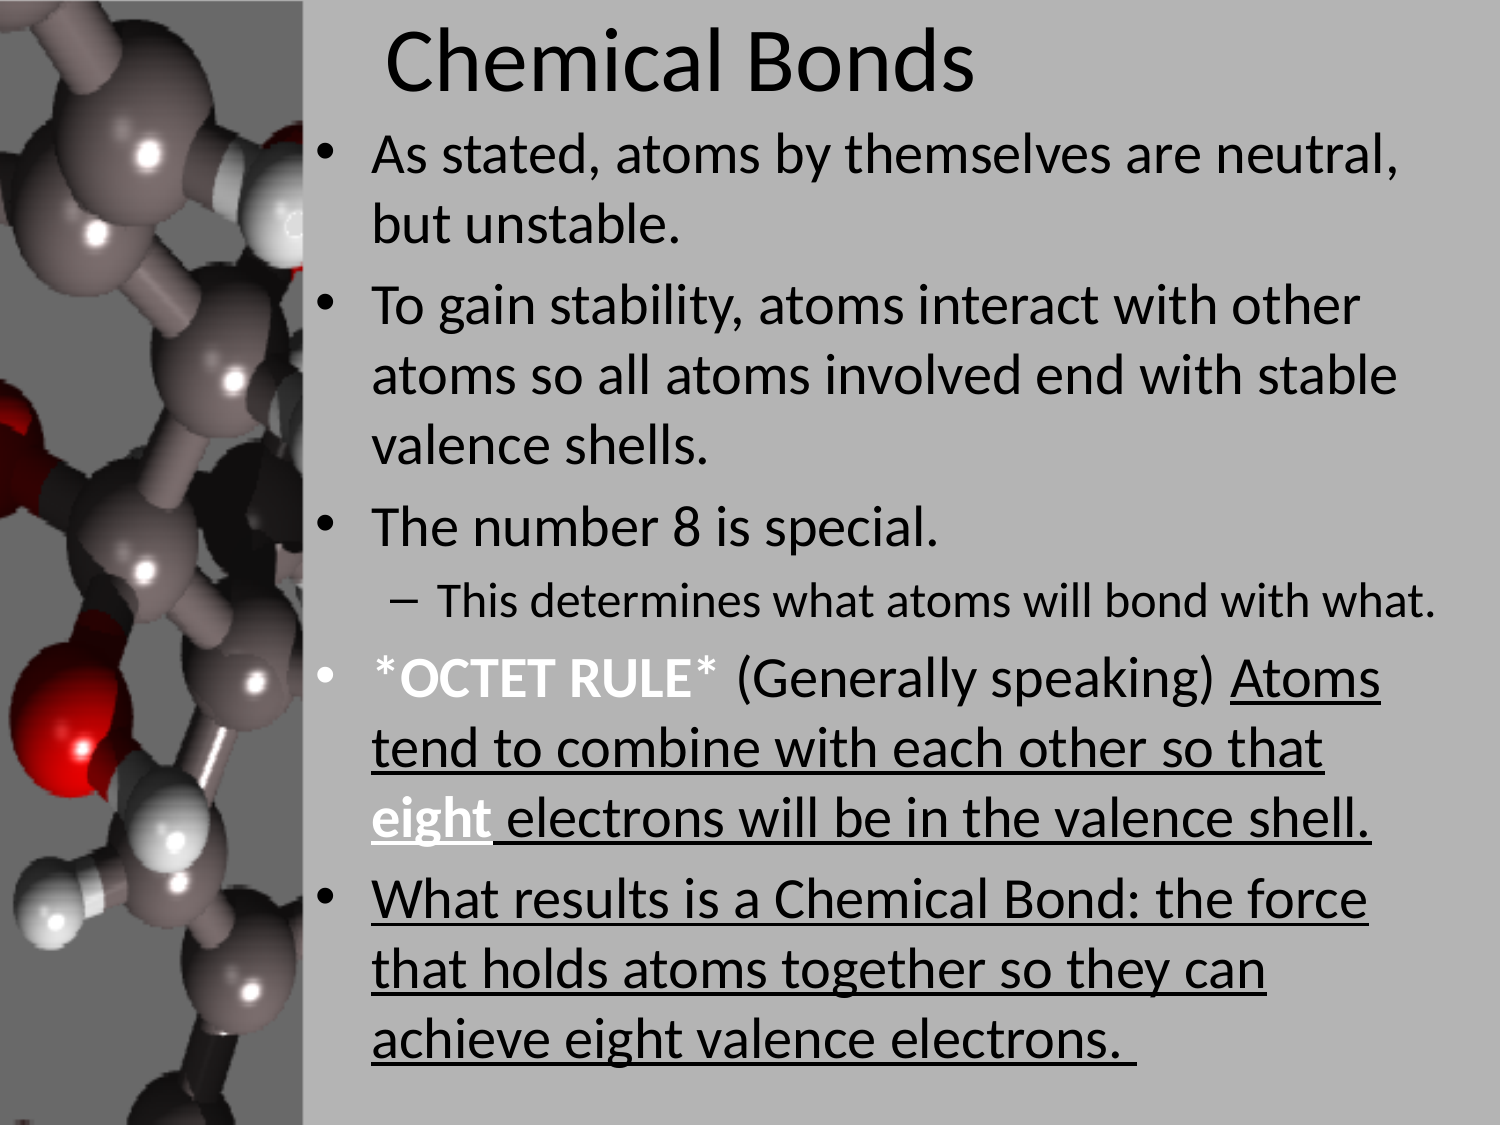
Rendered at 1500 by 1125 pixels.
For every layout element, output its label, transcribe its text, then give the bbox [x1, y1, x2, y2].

picture [0, 0, 1500, 1125]
title Chemical Bonds [6, 2, 1357, 108]
list As stated, atoms by themselves are neutral, but unstable. To gain stability, atoms interact with other atoms so all atoms involved end with stable valence shells. The number 8 is special. This determines what atoms will bond with what. *OCTET RULE* (Generally speaking) Atoms tend to combine with each other so that eight electrons will be in the valence shell. What results is a Chemical Bond: the force that holds atoms together so they can achieve eight valence electrons. [299, 107, 1463, 1113]
